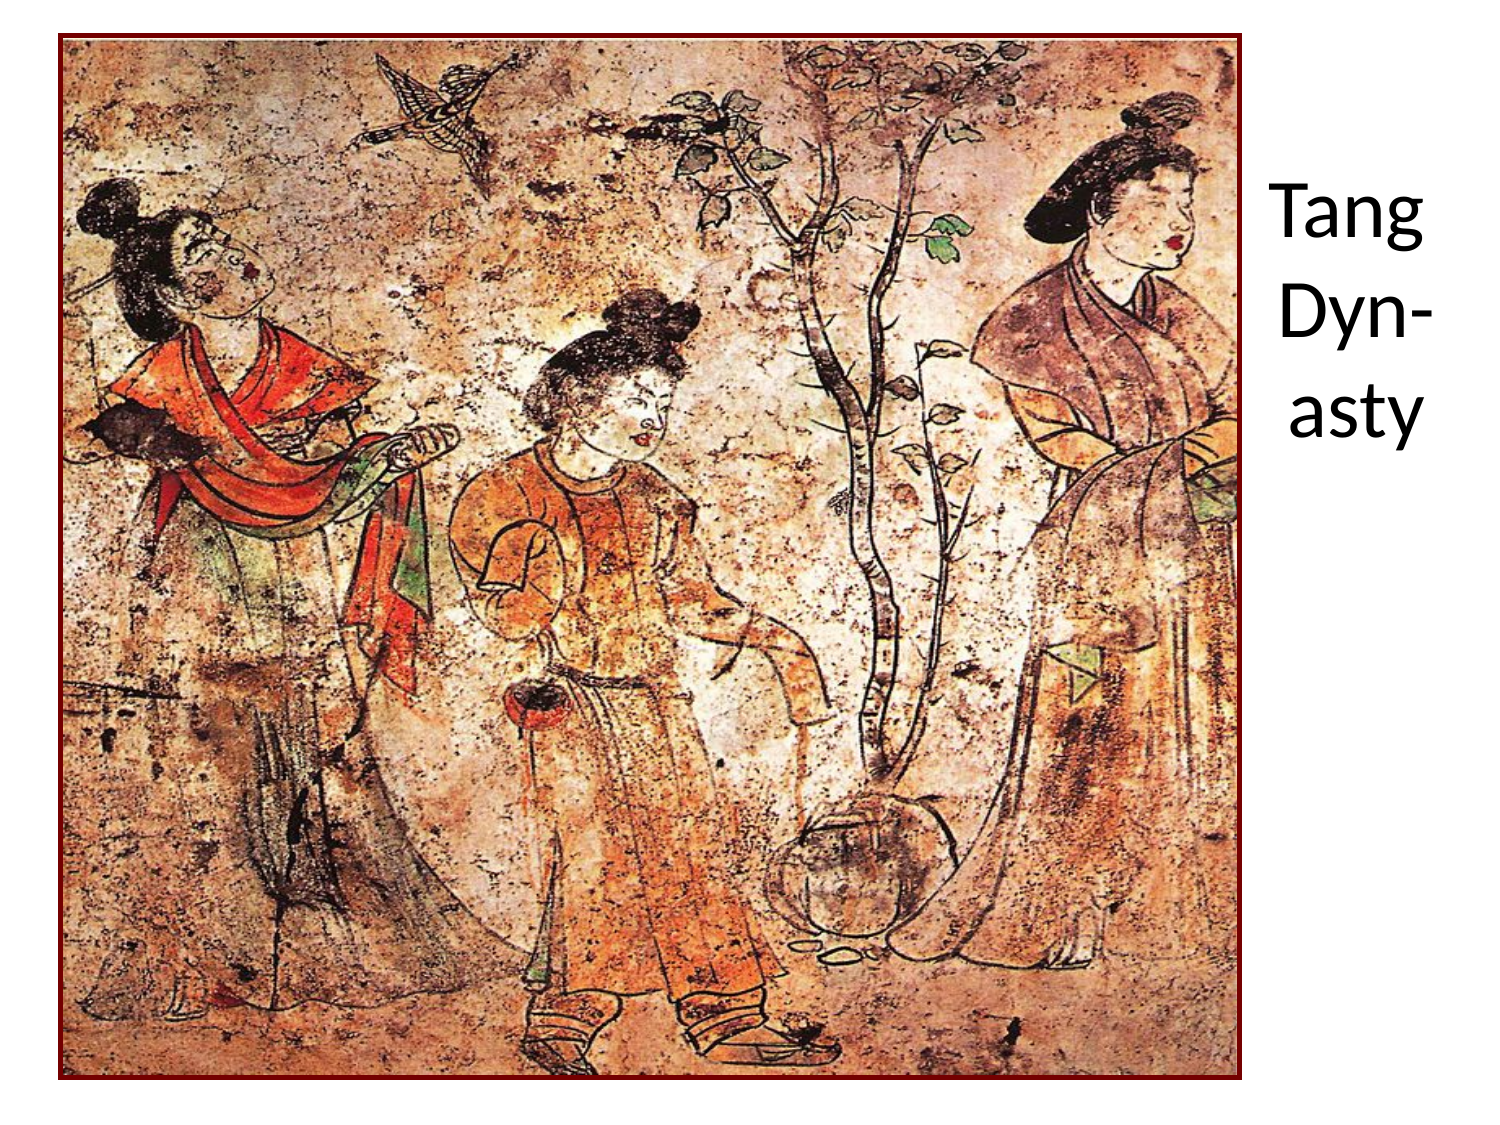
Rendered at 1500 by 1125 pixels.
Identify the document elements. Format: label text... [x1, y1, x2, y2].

title Tang Dyn-asty [1250, 45, 1463, 563]
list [62, 37, 1238, 1076]
